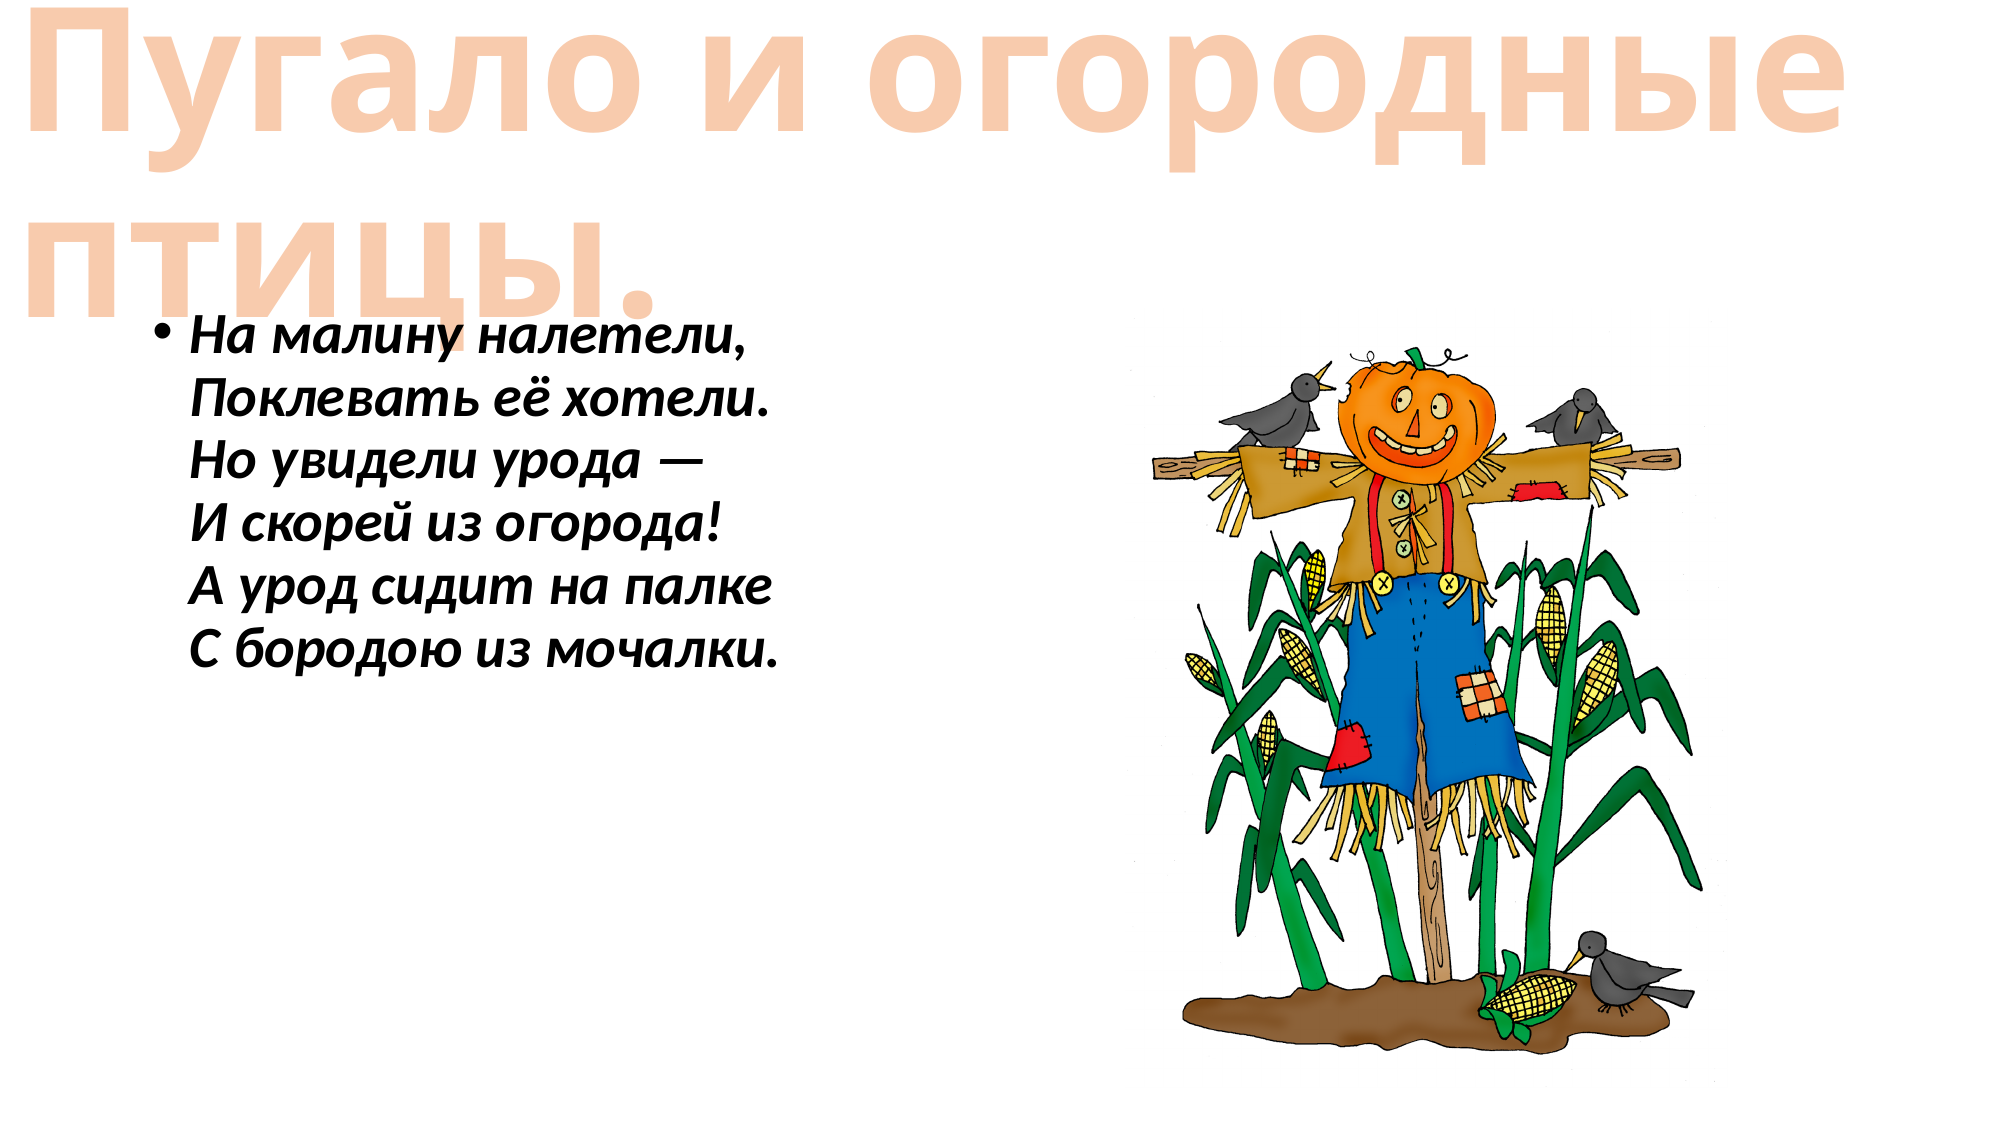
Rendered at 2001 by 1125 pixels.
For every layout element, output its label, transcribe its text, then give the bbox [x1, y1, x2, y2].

title Пугало и огородные птицы. [0, 59, 2000, 278]
list На малину налетели, Поклевать её хотели. Но увидели урода — И скорей из огорода! А урод сидит на палке С бородою из мочалки. [137, 295, 998, 782]
picture [1125, 308, 1728, 1088]
